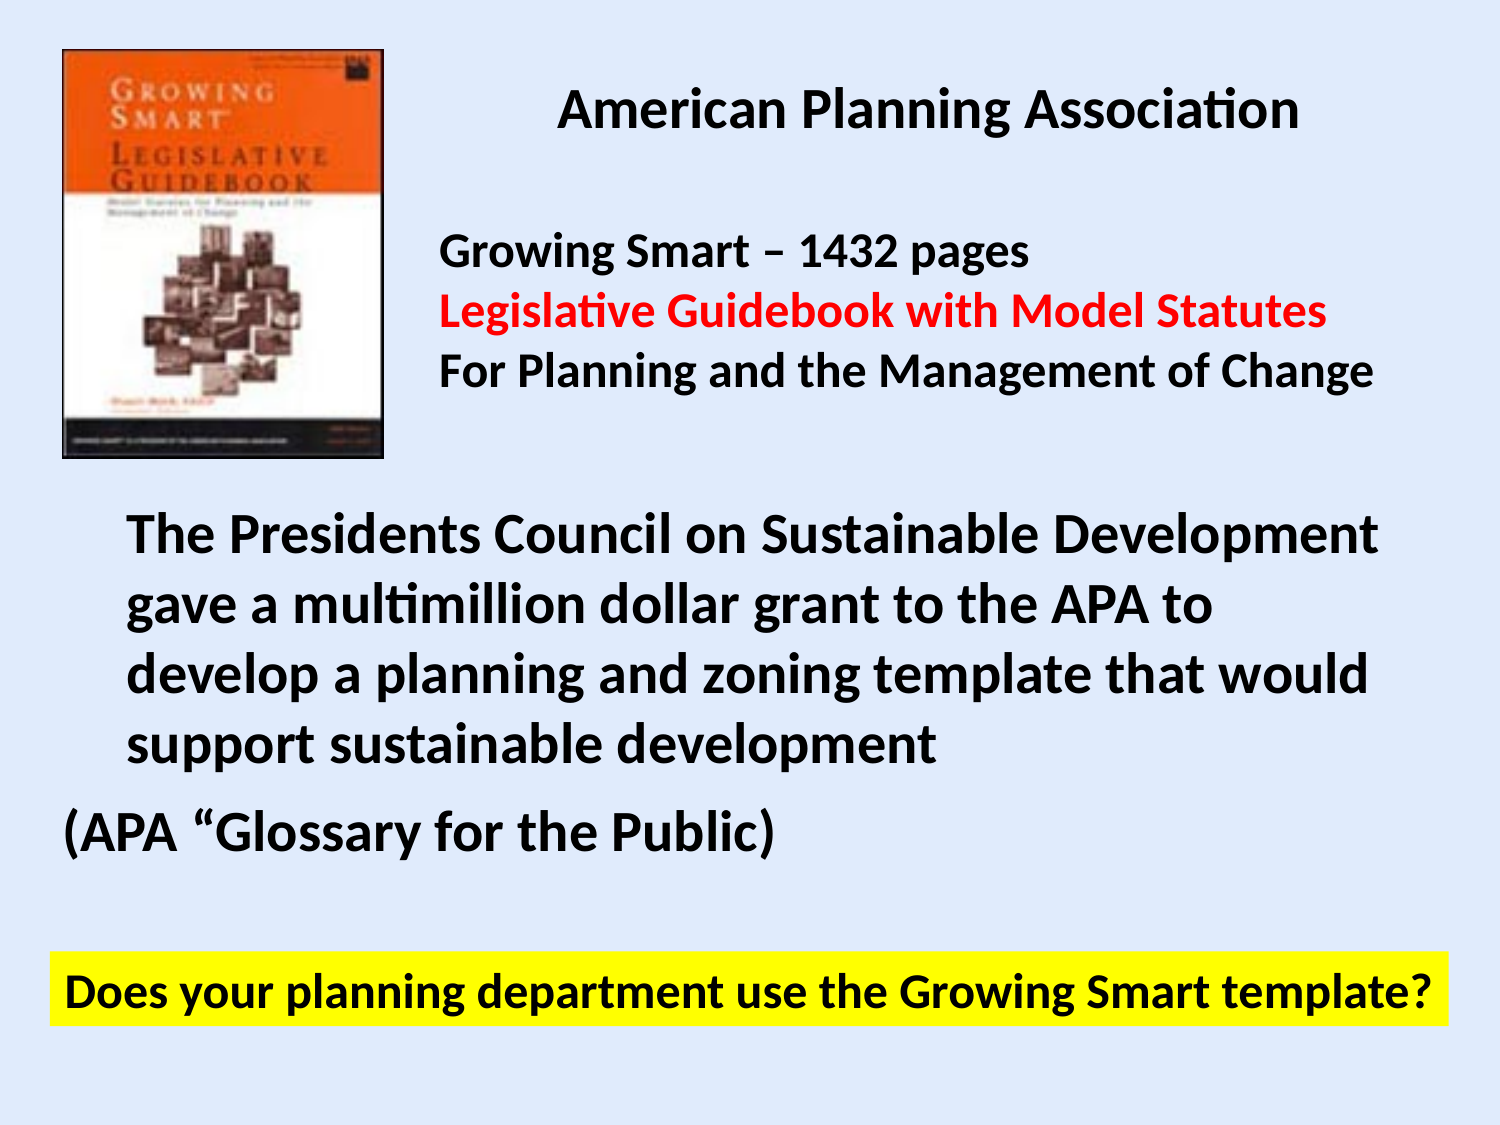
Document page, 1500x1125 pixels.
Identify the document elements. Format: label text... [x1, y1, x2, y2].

text_box The Presidents Council on Sustainable Development gave a multimillion dollar grant to the APA to develop a planning and zoning template that would support sustainable development [112, 487, 1409, 783]
text_box Does your planning department use the Growing Smart template? [49, 951, 1449, 1027]
text_box (APA “Glossary for the Public) [47, 785, 792, 871]
text_box American Planning Association [542, 62, 1316, 148]
picture [62, 49, 384, 459]
text_box Growing Smart – 1432 pages Legislative Guidebook with Model Statutes For Planning and the Management of Change [424, 210, 1390, 406]
